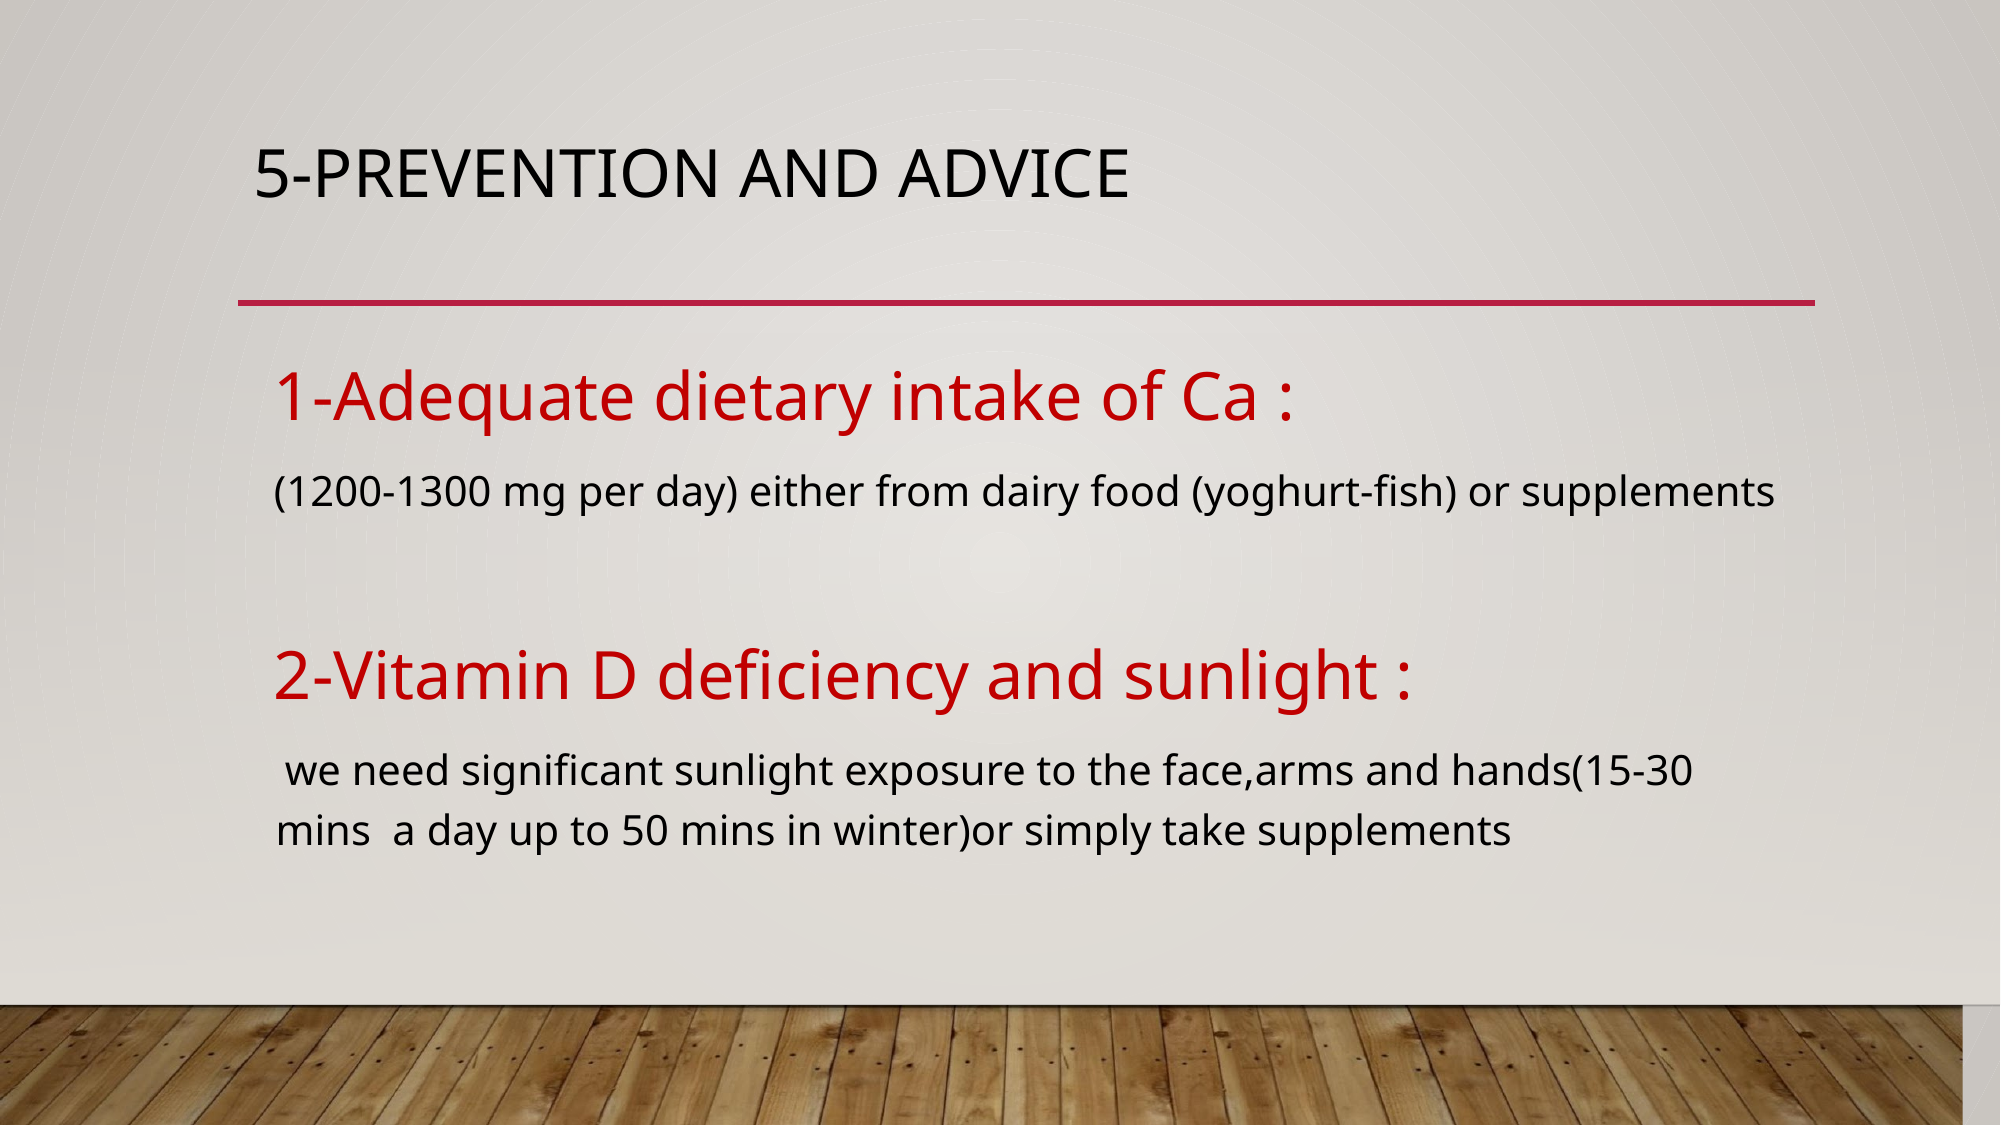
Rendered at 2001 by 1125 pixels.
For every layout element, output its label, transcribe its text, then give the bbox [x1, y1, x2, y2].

list 1-Adequate dietary intake of Ca : (1200-1300 mg per day) either from dairy food (yoghurt-fish) or supplements 2-Vitamin D deficiency and sunlight : we need significant sunlight exposure to the face,arms and hands(15-30 mins a day up to 50 mins in winter)or simply take supplements [238, 330, 1814, 897]
title 5-PREVENTION AND ADVICE [238, 131, 1814, 305]
picture [0, 1005, 1963, 1125]
